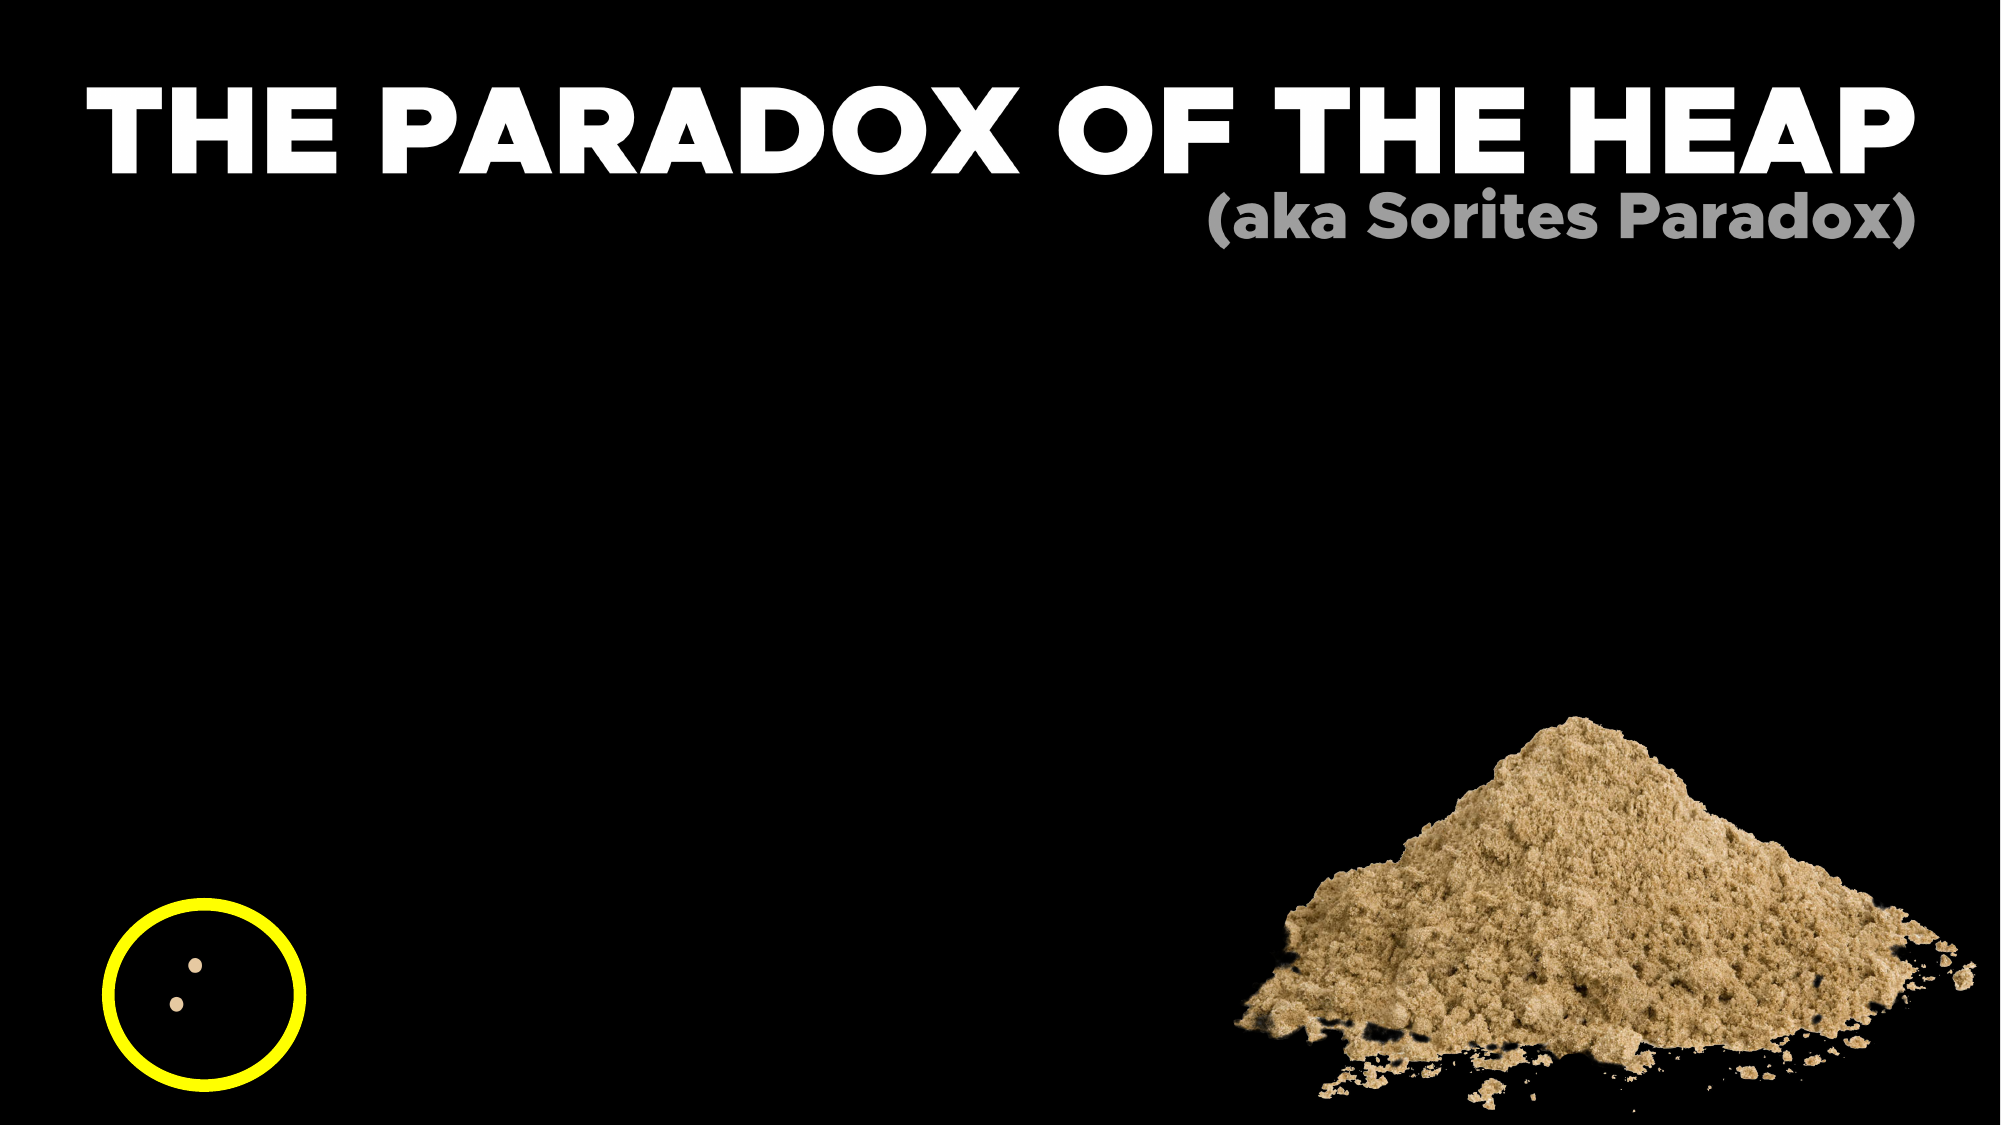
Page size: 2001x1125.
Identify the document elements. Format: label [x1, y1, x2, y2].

text_box [106, 902, 303, 1088]
picture [0, 0, 2001, 1125]
